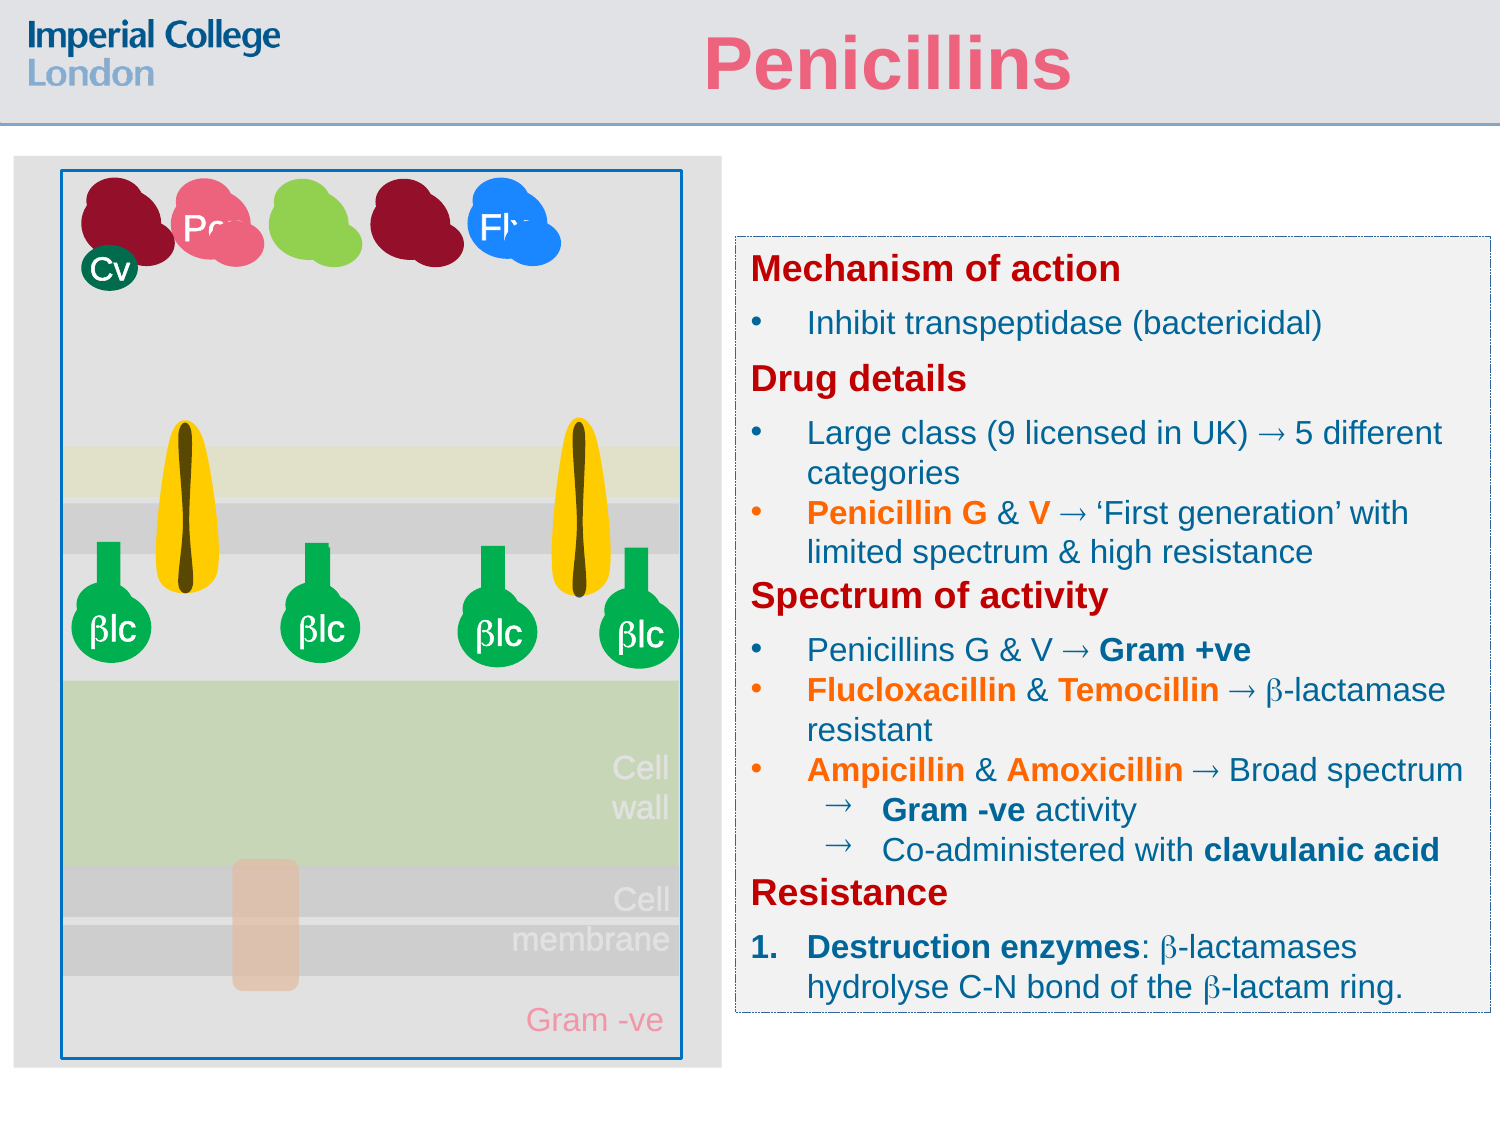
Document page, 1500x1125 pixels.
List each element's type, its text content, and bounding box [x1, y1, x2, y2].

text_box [177, 178, 265, 267]
text_box Mechanism of action Inhibit transpeptidase (bactericidal) Drug details Large class (9 licensed in UK)  5 different categories Penicillin G & V  ‘First generation’ with limited spectrum & high resistance Spectrum of activity Penicillins G & V  Gram +ve Flucloxacillin & Temocillin  -lactamase resistant Ampicillin & Amoxicillin  Broad spectrum Gram -ve activity Co-administered with clavulanic acid Resistance Destruction enzymes: -lactamases hydrolyse C-N bond of the -lactam ring. [735, 236, 1491, 1013]
text_box Penicillins [277, 7, 1500, 112]
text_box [598, 587, 680, 670]
picture [0, 0, 1500, 126]
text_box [546, 408, 616, 604]
text_box Gram -ve [478, 1000, 680, 1046]
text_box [370, 178, 464, 268]
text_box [467, 177, 562, 267]
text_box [457, 585, 538, 668]
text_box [268, 178, 363, 268]
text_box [60, 446, 686, 992]
text_box [61, 999, 682, 1059]
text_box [280, 581, 361, 664]
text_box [150, 411, 225, 602]
text_box [13, 155, 722, 1068]
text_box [71, 581, 152, 664]
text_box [80, 177, 175, 292]
text_box [61, 170, 682, 444]
